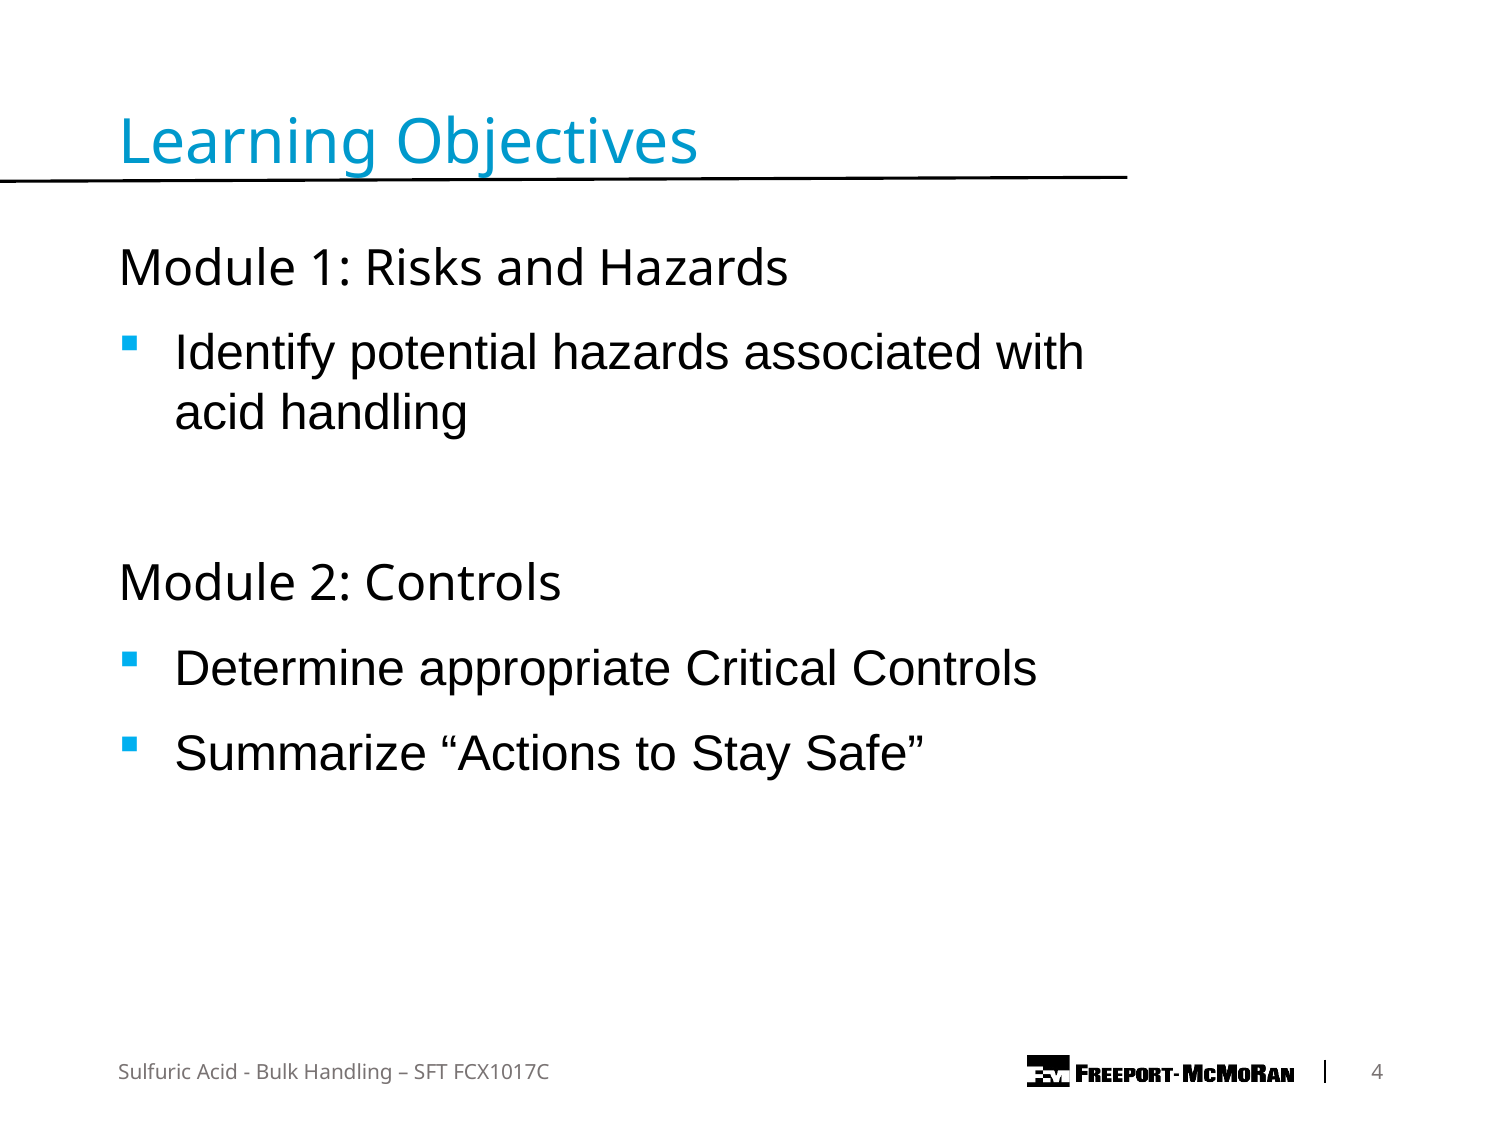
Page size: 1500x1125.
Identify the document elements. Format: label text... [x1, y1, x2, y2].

footer Sulfuric Acid - Bulk Handling – SFT FCX1017C [103, 1042, 1003, 1103]
slide_number 4 [1104, 1042, 1399, 1103]
picture [1027, 1055, 1104, 1087]
list Module 1: Risks and Hazards Identify potential hazards associated with acid handling Module 2: Controls Determine appropriate Critical Controls Summarize “Actions to Stay Safe” [103, 227, 1128, 994]
list Learning Objectives [103, 93, 1207, 200]
